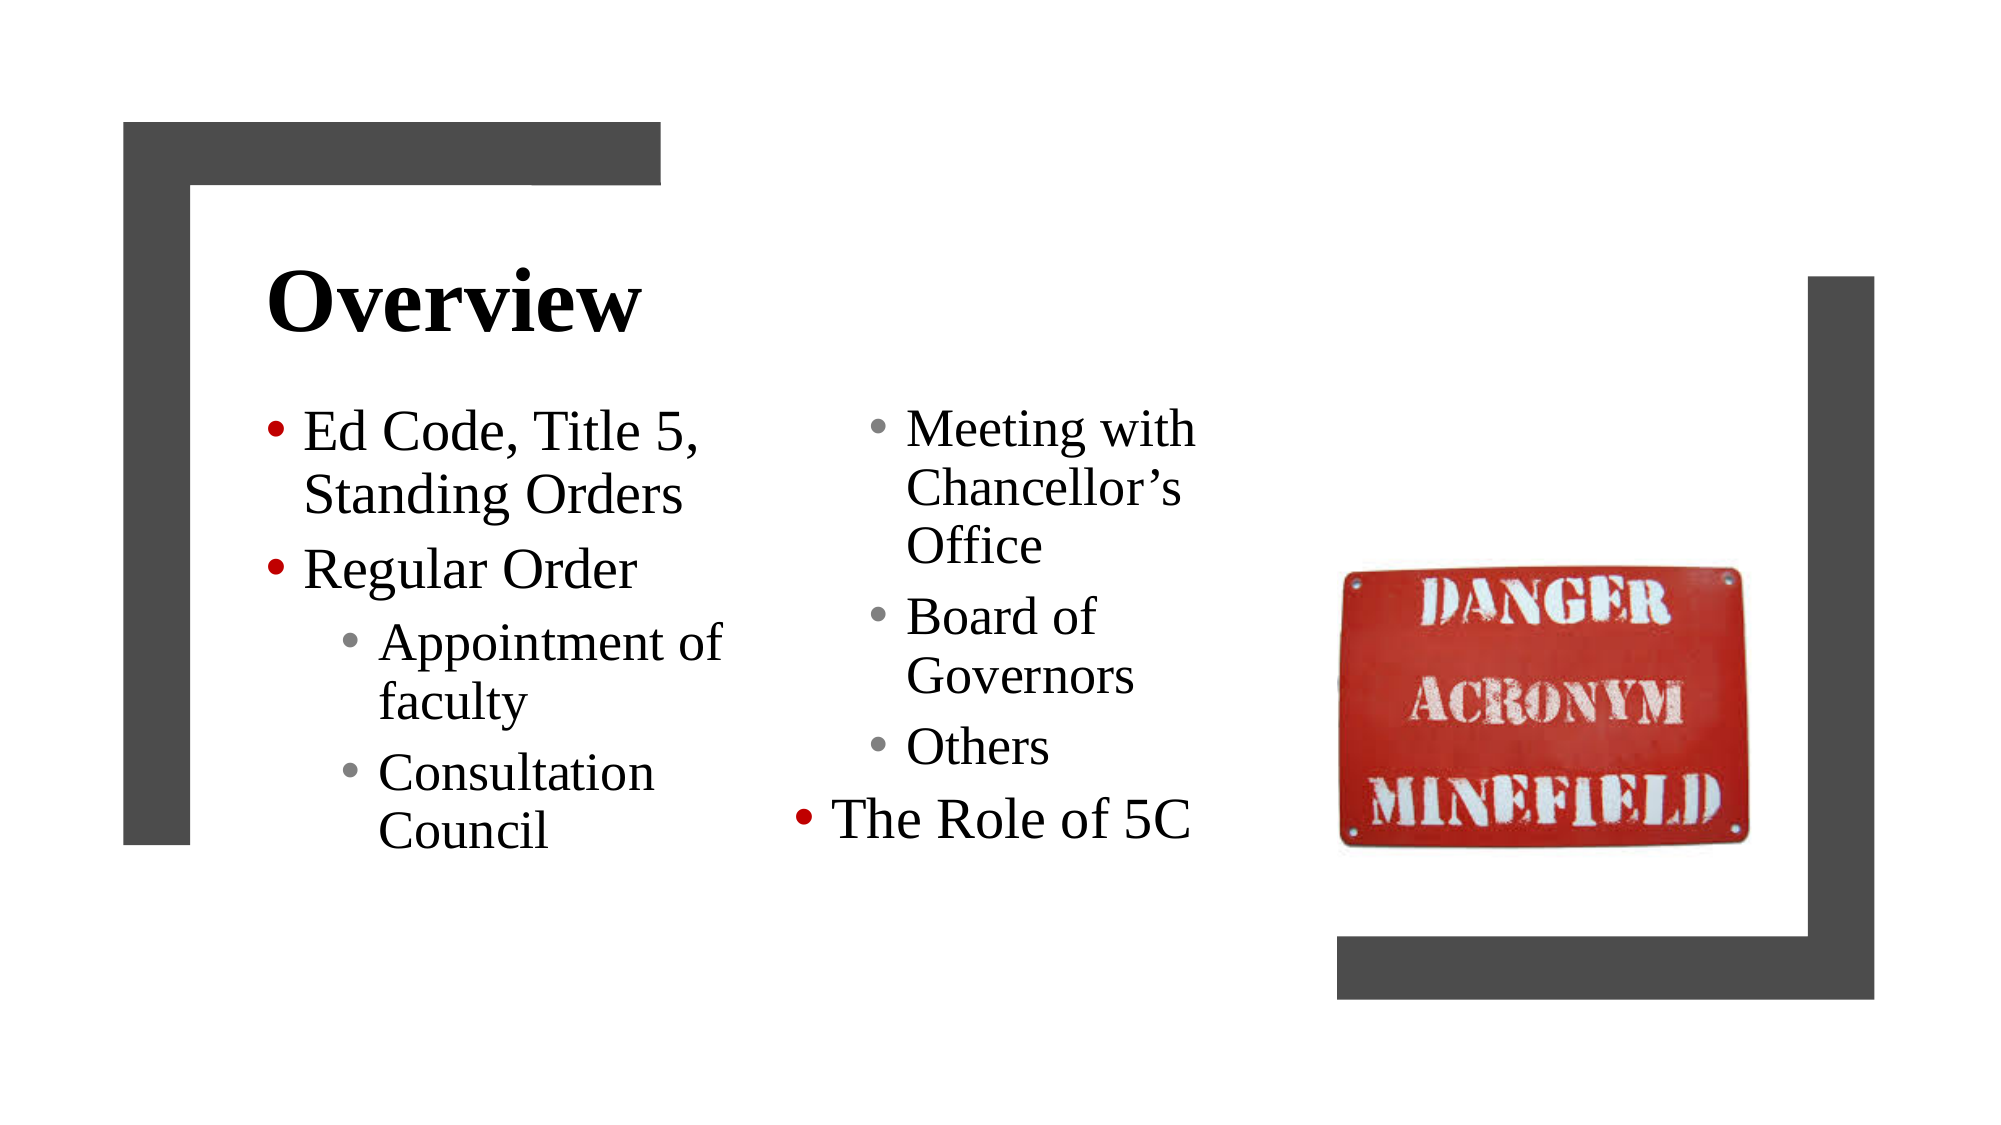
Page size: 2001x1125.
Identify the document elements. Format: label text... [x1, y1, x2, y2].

text_box [123, 122, 661, 846]
text_box [1337, 276, 1875, 1000]
title Overview [250, 193, 1748, 411]
picture [1337, 546, 1755, 864]
list Ed Code, Title 5, Standing Orders Regular Order Appointment of faculty Consultation Council Meeting with Chancellor’s Office Board of Governors Others The Role of 5C [250, 392, 1338, 884]
